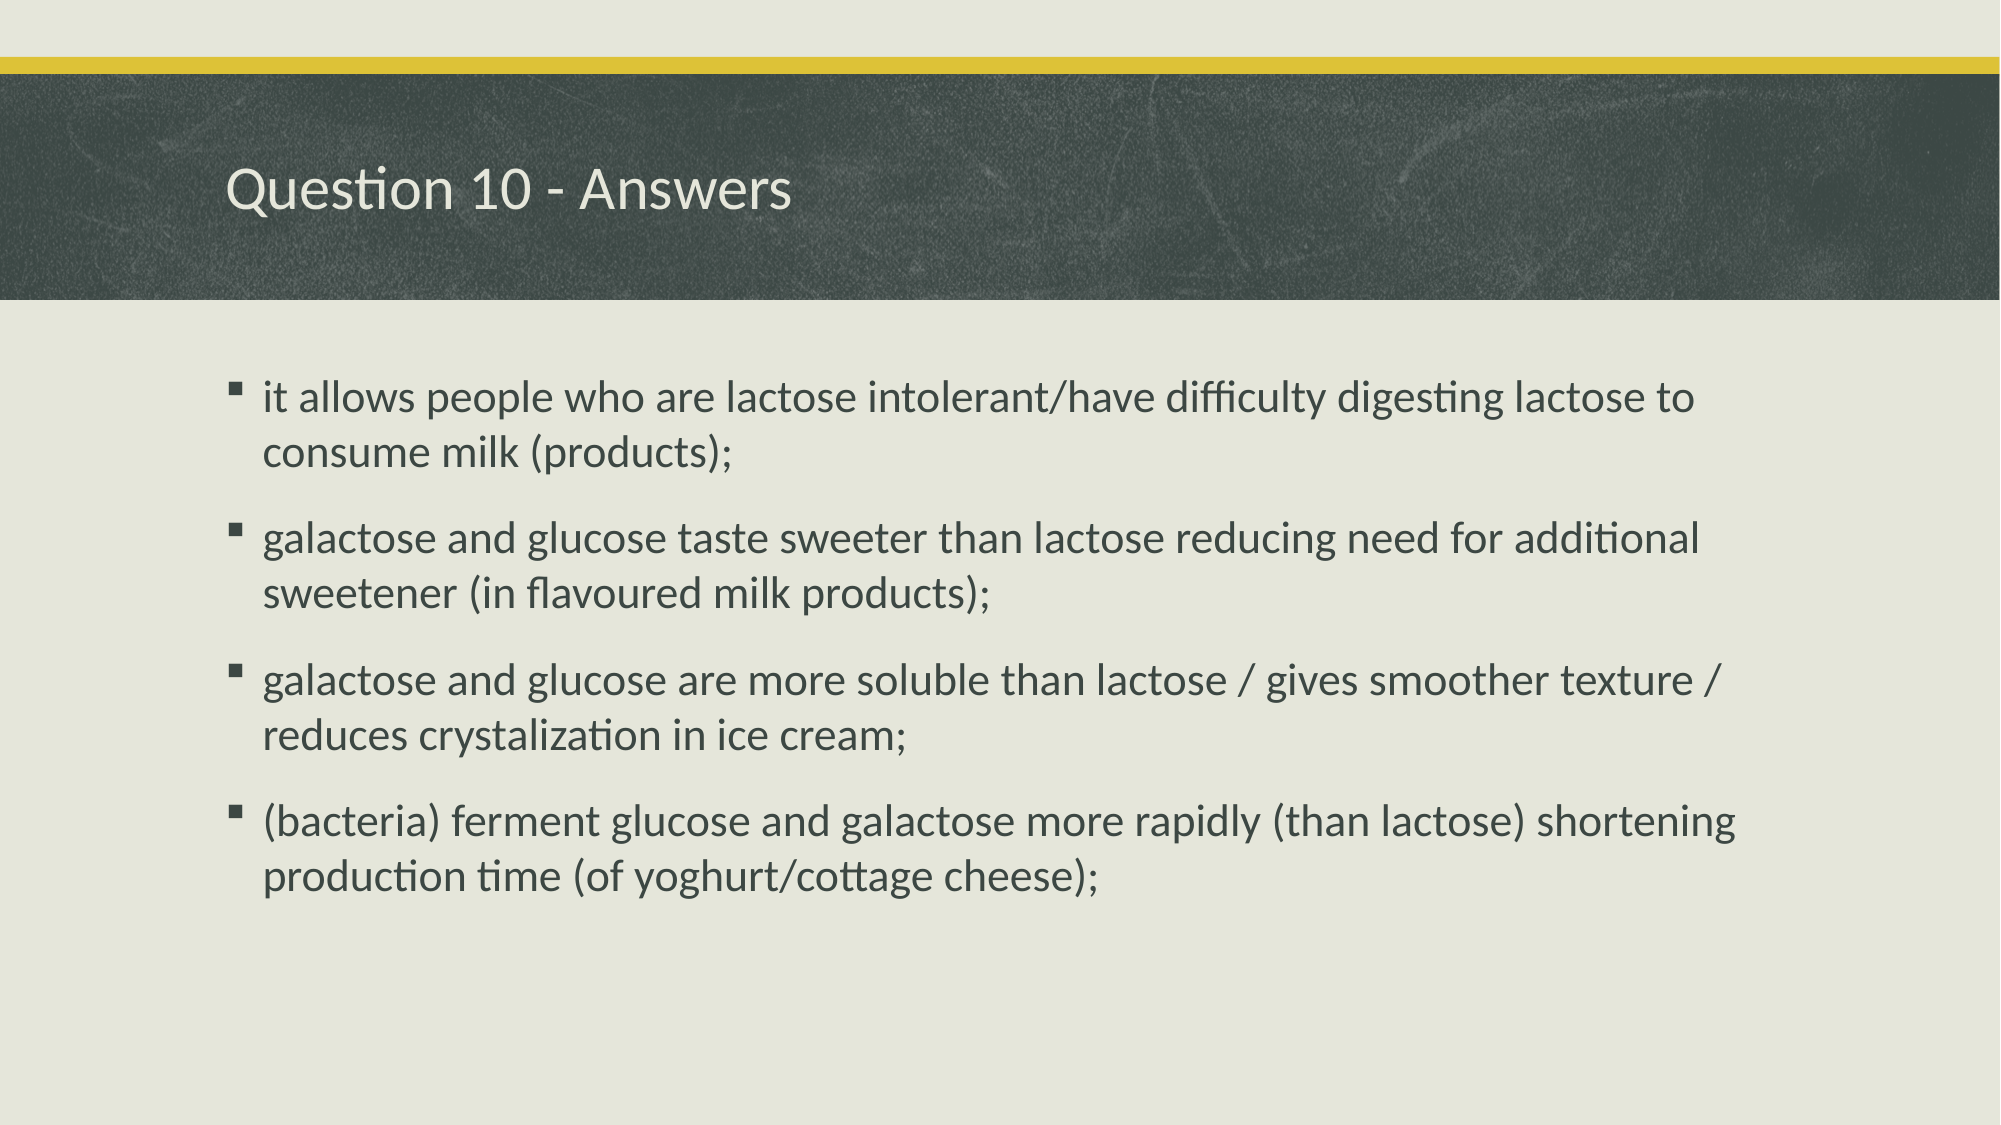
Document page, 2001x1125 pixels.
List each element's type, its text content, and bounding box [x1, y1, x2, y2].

list it allows people who are lactose intolerant/have difficulty digesting lactose to consume milk (products); galactose and glucose taste sweeter than lactose reducing need for additional sweetener (in flavoured milk products); galactose and glucose are more soluble than lactose / gives smoother texture / reduces crystalization in ice cream; (bacteria) ferment glucose and galactose more rapidly (than lactose) shortening production time (of yoghurt/cottage cheese); [210, 359, 1790, 1014]
title Question 10 - Answers [210, 76, 1790, 300]
picture [0, 74, 2000, 300]
